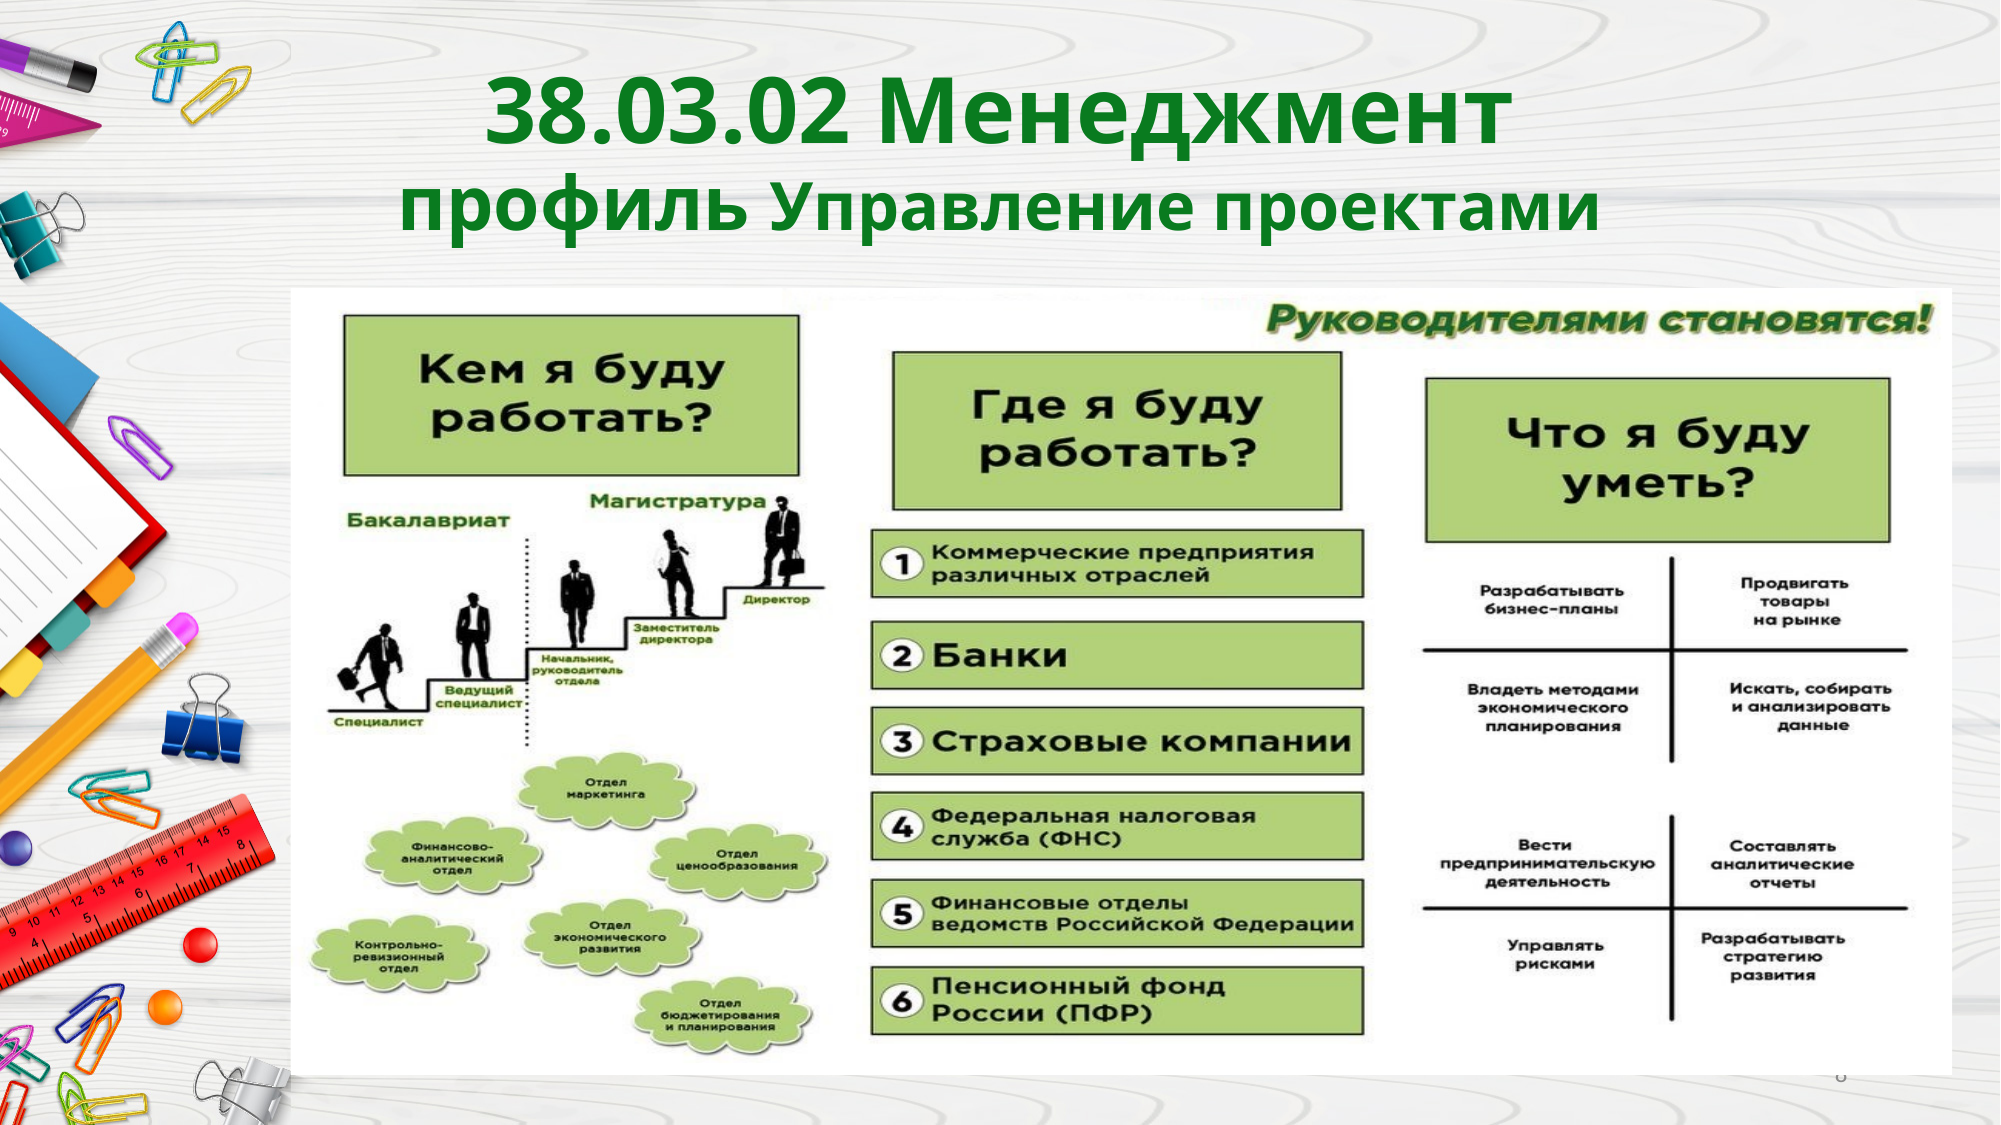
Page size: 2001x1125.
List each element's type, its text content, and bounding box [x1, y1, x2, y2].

slide_number 8 [1412, 1075, 1863, 1103]
picture [0, 0, 2000, 1125]
title 38.03.02 Менеджмент профиль Управление проектами [137, 59, 1863, 348]
